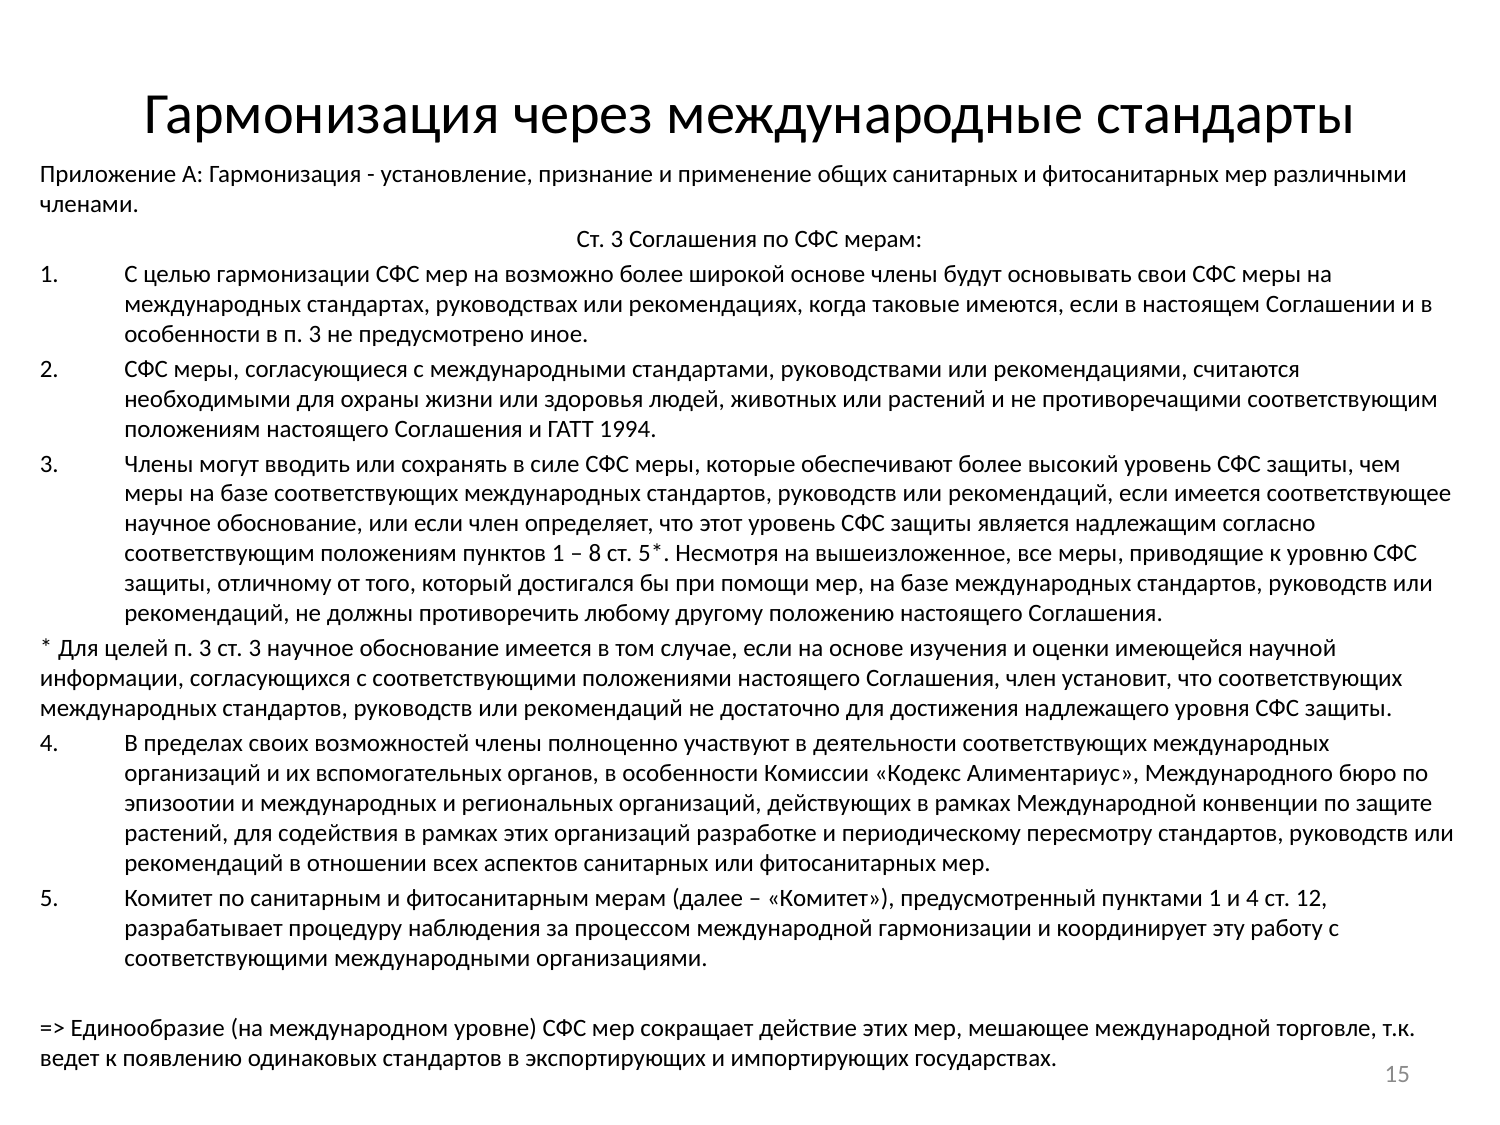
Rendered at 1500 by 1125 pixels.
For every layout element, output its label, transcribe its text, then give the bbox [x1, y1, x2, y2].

title Гармонизация через международные стандарты [75, 45, 1425, 149]
list Приложение А: Гармонизация - установление, признание и применение общих санитарных и фитосанитарных мер различными членами. Ст. 3 Соглашения по СФС мерам: С целью гармонизации СФС мер на возможно более широкой основе члены будут основывать свои СФС меры на международных стандартах, руководствах или рекомендациях, когда таковые имеются, если в настоящем Соглашении и в особенности в п. 3 не предусмотрено иное. СФС меры, согласующиеся с международными стандартами, руководствами или рекомендациями, считаются необходимыми для охраны жизни или здоровья людей, животных или растений и не противоречащими соответствующим положениям настоящего Соглашения и ГАТТ 1994. Члены могут вводить или сохранять в силе СФС меры, которые обеспечивают более высокий уровень СФС защиты, чем меры на базе соответствующих международных стандартов, руководств или рекомендаций, если имеется соответствующее научное обоснование, или если член определяет, что этот уровень СФС защиты является надлежащим согласно соответствующим положениям пунктов 1 – 8 ст. 5*. Несмотря на вышеизложенное, все меры, приводящие к уровню СФС защиты, отличному от того, который достигался бы при помощи мер, на базе международных стандартов, руководств или рекомендаций, не должны противоречить любому другому положению настоящего Соглашения. * Для целей п. 3 ст. 3 научное обоснование имеется в том случае, если на основе изучения и оценки имеющейся научной информации, согласующихся с соответствующими положениями настоящего Соглашения, член установит, что соответствующих международных стандартов, руководств или рекомендаций не достаточно для достижения надлежащего уровня СФС защиты. В пределах своих возможностей члены полноценно участвуют в деятельности соответствующих международных организаций и их вспомогательных органов, в особенности Комиссии «Кодекс Алиментариус», Международного бюро по эпизоотии и международных и региональных организаций, действующих в рамках Международной конвенции по защите растений, для содействия в рамках этих организаций разработке и периодическому пересмотру стандартов, руководств или рекомендаций в отношении всех аспектов санитарных или фитосанитарных мер. Комитет по санитарным и фитосанитарным мерам (далее – «Комитет»), предусмотренный пунктами 1 и 4 ст. 12, разрабатывает процедуру наблюдения за процессом международной гармонизации и координирует эту работу с соответствующими международными организациями. => Единообразие (на международном уровне) СФС мер сокращает действие этих мер, мешающее международной торговле, т.к. ведет к появлению одинаковых стандартов в экспортирующих и импортирующих государствах. [24, 149, 1475, 1075]
slide_number 15 [1074, 1042, 1425, 1103]
